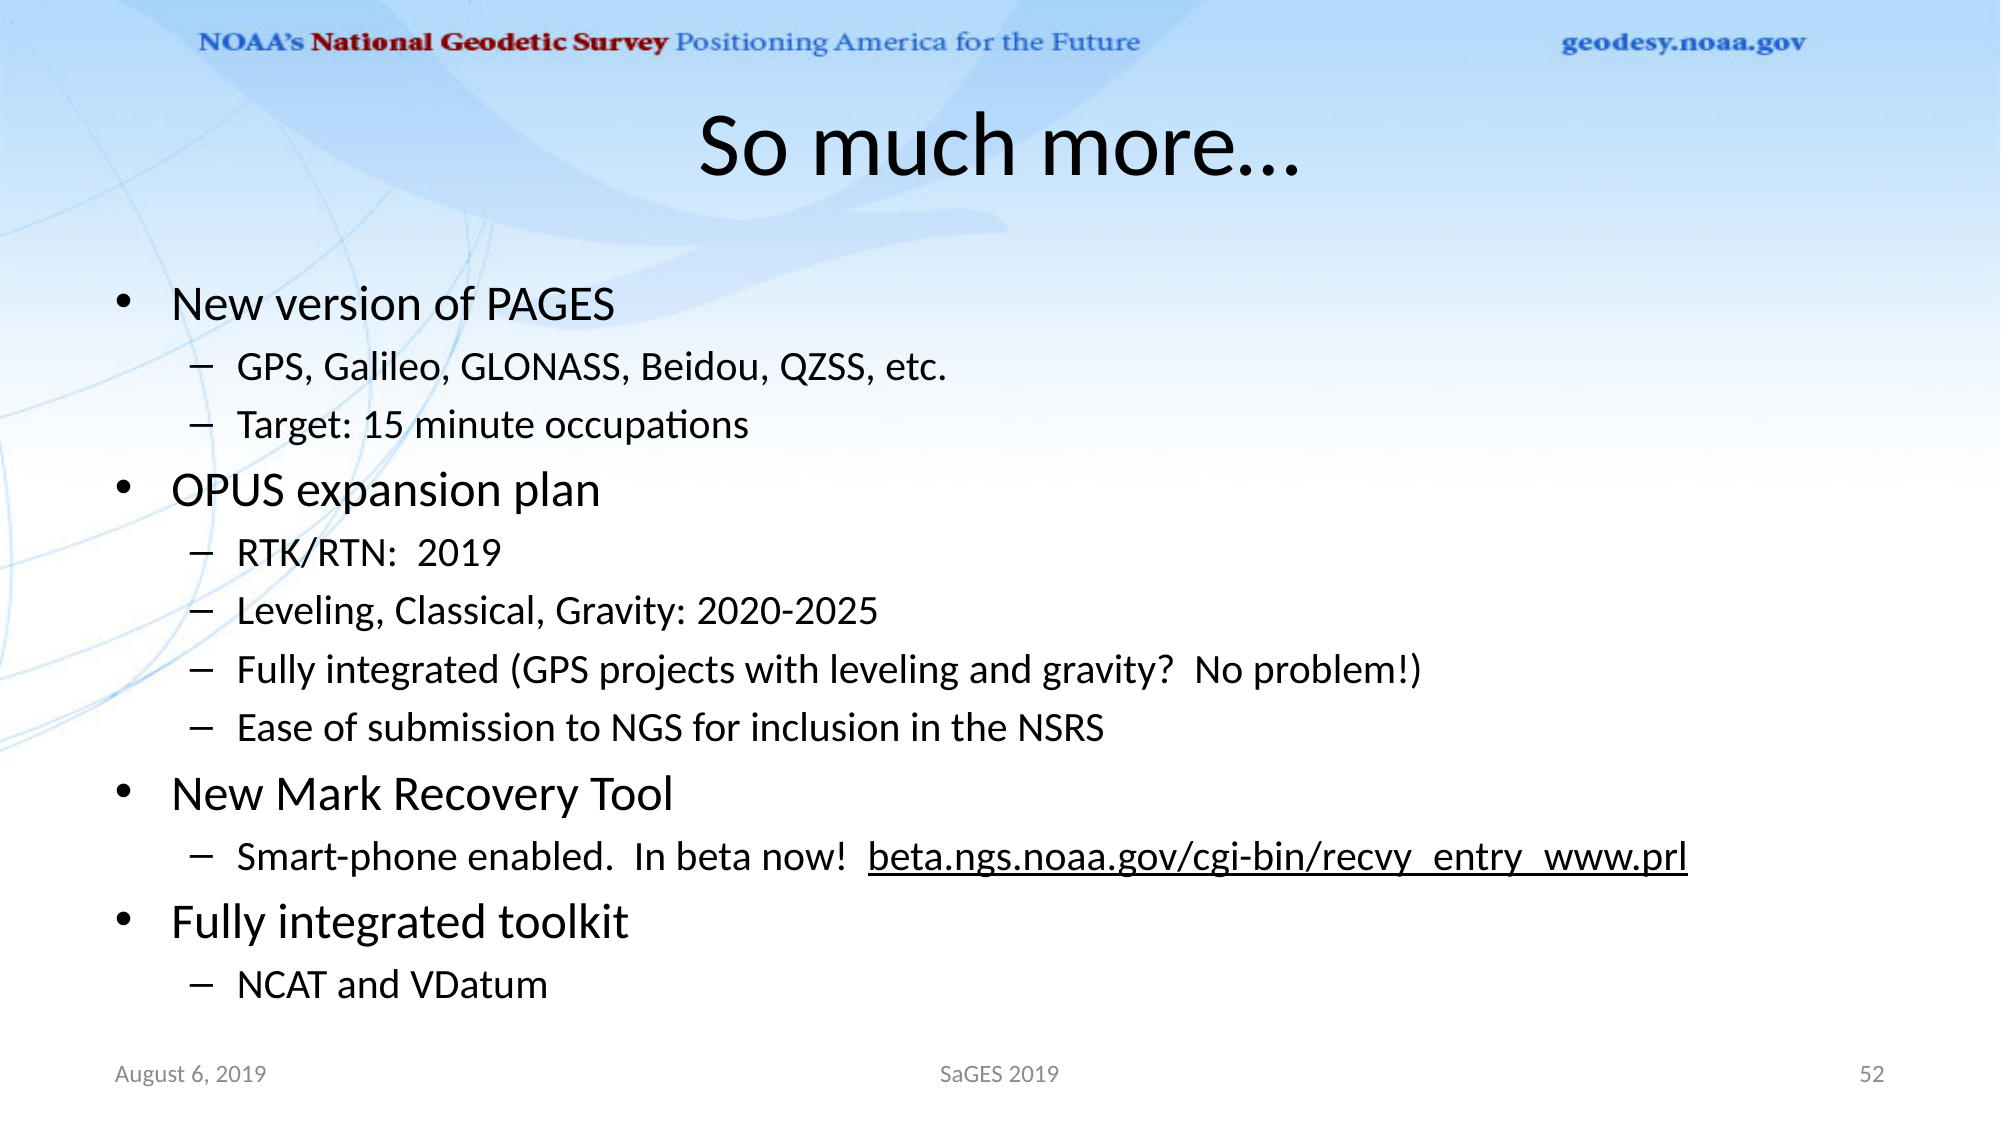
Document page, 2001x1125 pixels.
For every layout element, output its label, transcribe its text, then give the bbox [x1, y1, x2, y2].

title So much more… [99, 45, 1900, 233]
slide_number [99, 1042, 567, 1103]
footer SaGES 2019 [683, 1042, 1317, 1103]
picture [0, 0, 2001, 1125]
list New version of PAGES GPS, Galileo, GLONASS, Beidou, QZSS, etc. Target: 15 minute occupations OPUS expansion plan RTK/RTN: 2019 Leveling, Classical, Gravity: 2020-2025 Fully integrated (GPS projects with leveling and gravity? No problem!) Ease of submission to NGS for inclusion in the NSRS New Mark Recovery Tool Smart-phone enabled. In beta now! beta.ngs.noaa.gov/cgi-bin/recvy_entry_www.prl Fully integrated toolkit NCAT and VDatum [99, 262, 1900, 1005]
slide_number 52 [1433, 1042, 1900, 1103]
